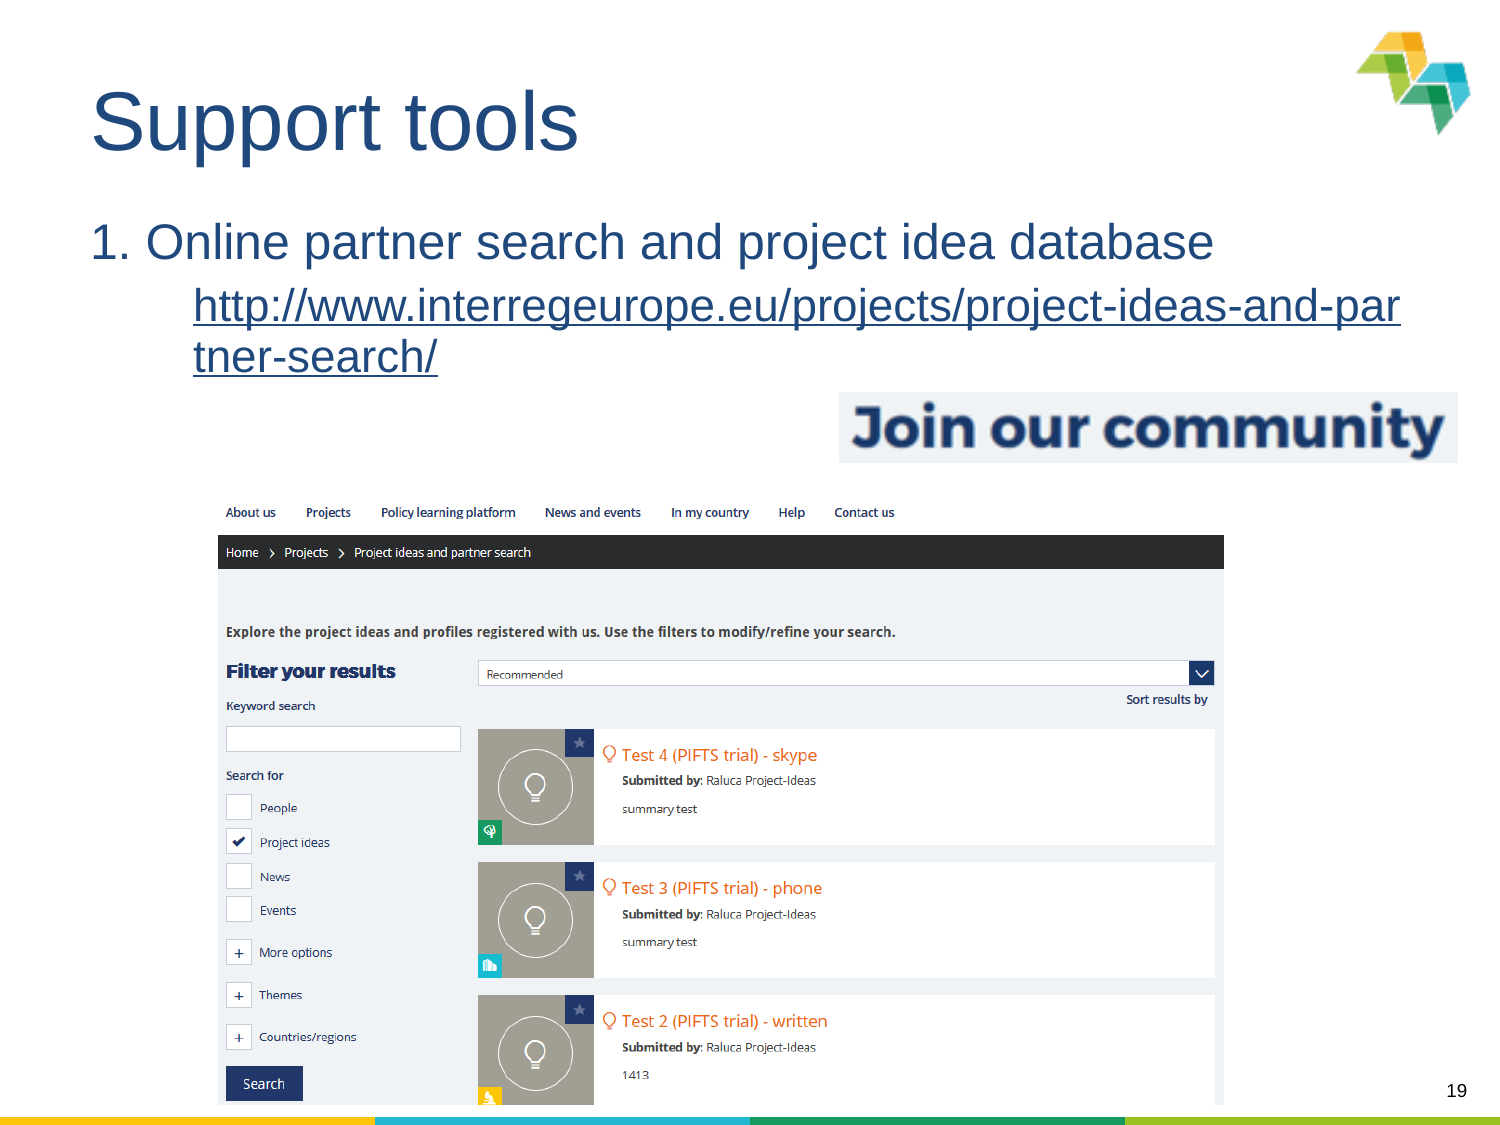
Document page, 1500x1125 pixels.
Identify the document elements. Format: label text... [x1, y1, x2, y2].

list 1. Online partner search and project idea database http://www.interregeurope.eu/projects/project-ideas-and-partner-search/ [74, 196, 1422, 1075]
picture [839, 391, 1458, 464]
picture [1353, 28, 1471, 138]
picture [218, 492, 1224, 1105]
title Support tools [74, 70, 1426, 164]
